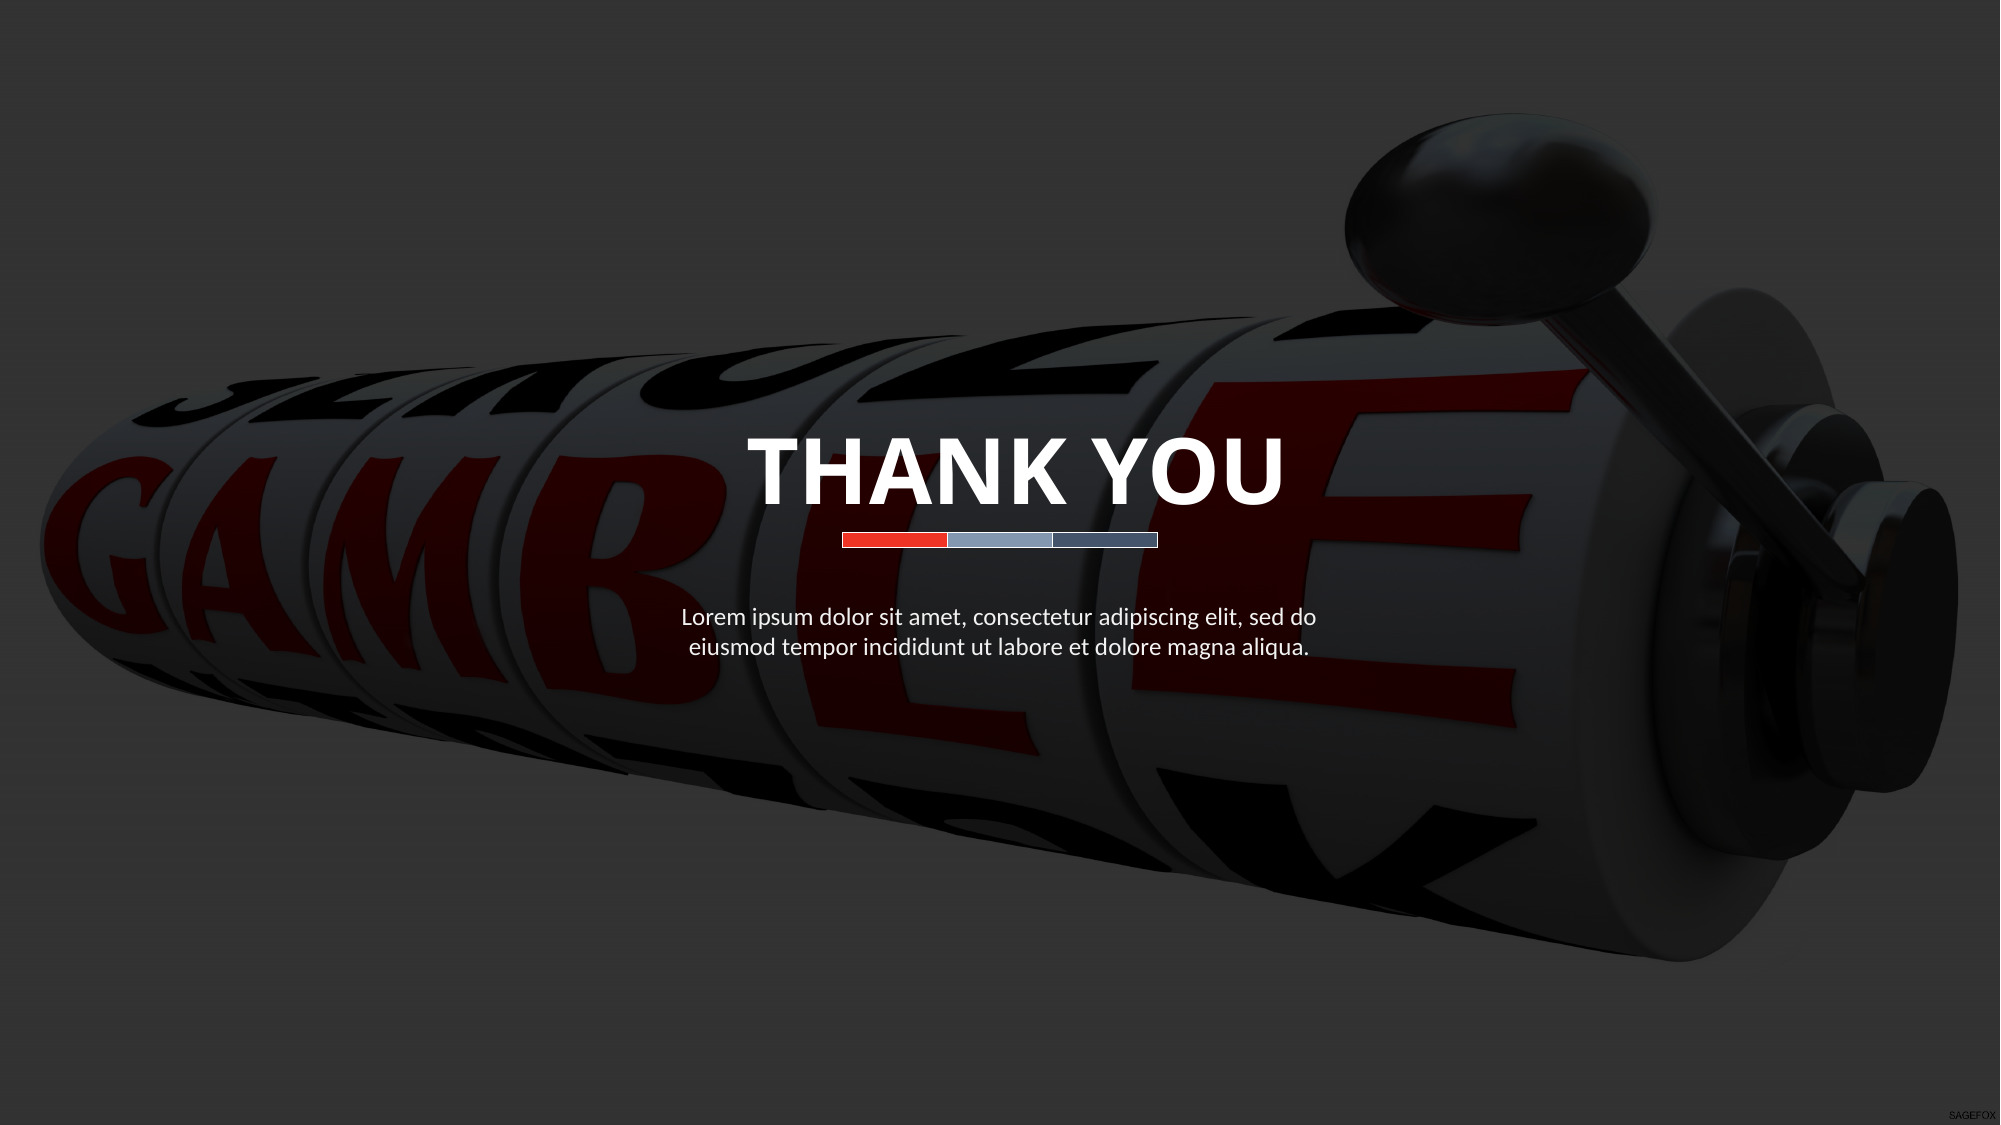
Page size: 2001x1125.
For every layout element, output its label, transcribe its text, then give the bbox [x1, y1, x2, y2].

text_box Lorem ipsum dolor sit amet, consectetur adipiscing elit, sed do eiusmod tempor incididunt ut labore et dolore magna aliqua. [660, 593, 1340, 668]
picture [0, 0, 2001, 1125]
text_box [842, 532, 1158, 548]
text_box THANK YOU [565, 405, 1470, 531]
